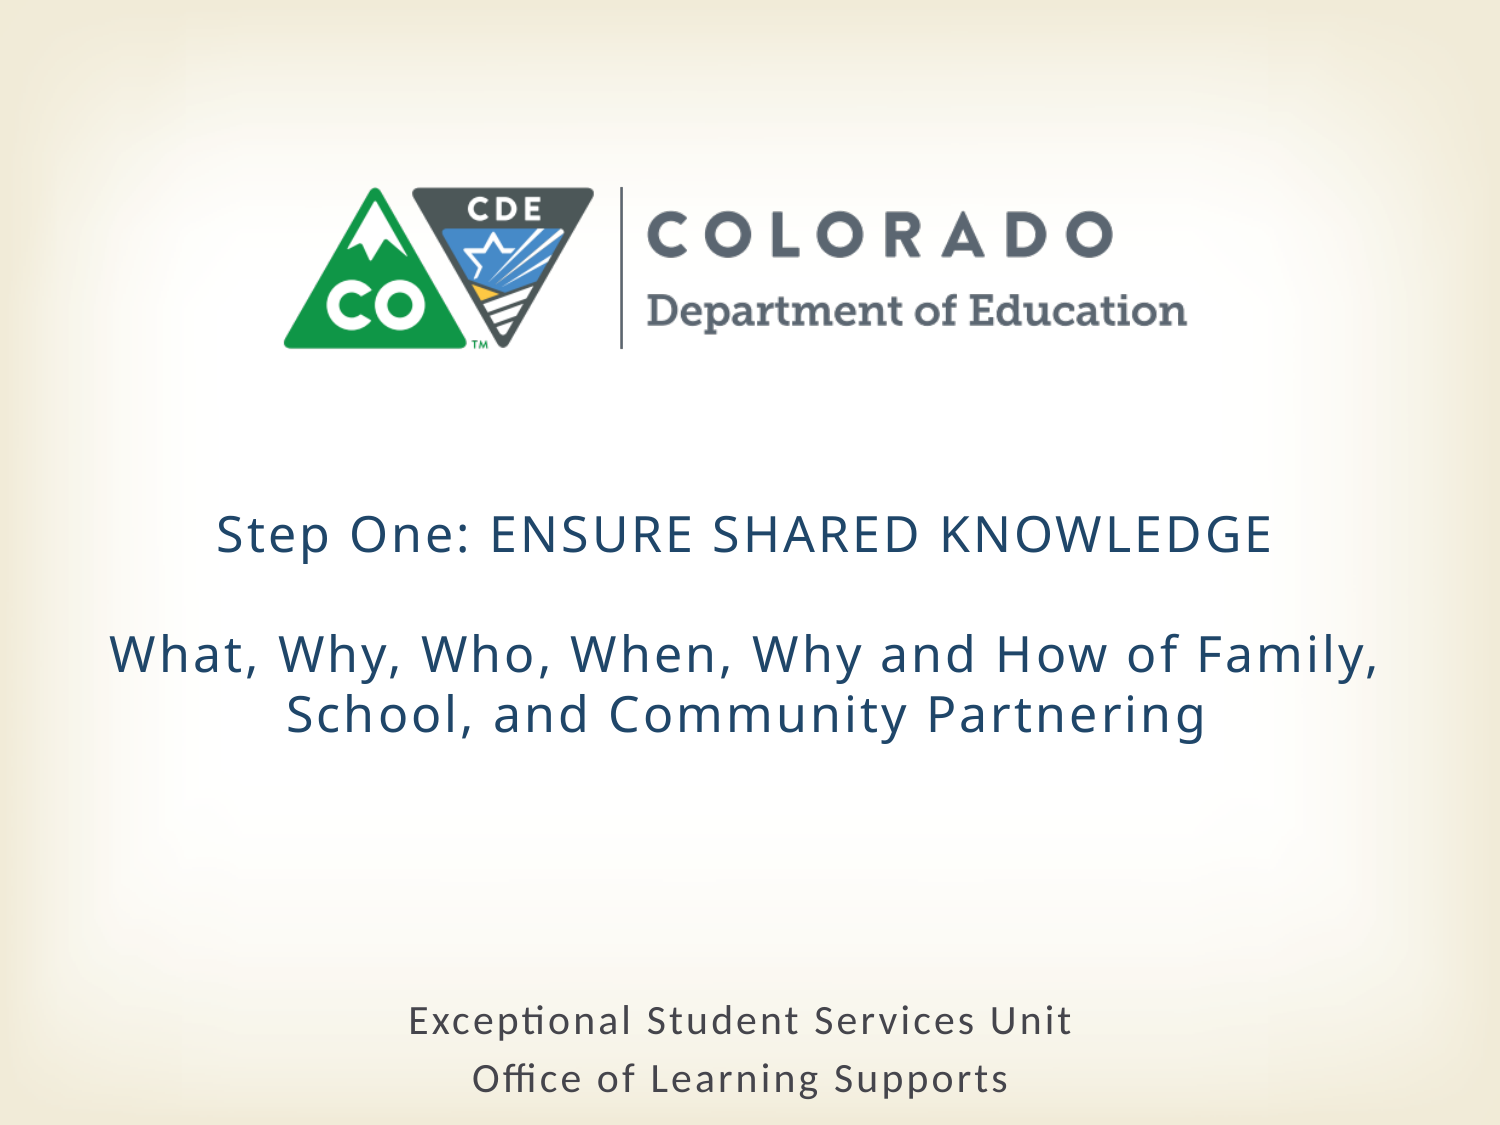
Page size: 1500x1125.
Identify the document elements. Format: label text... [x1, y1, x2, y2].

title Step One: ENSURE SHARED KNOWLEDGE What, Why, Who, When, Why and How of Family, School, and Community Partnering [62, 287, 1431, 778]
list Exceptional Student Services Unit Office of Learning Supports [0, 700, 1481, 1044]
picture [0, 0, 1500, 1125]
